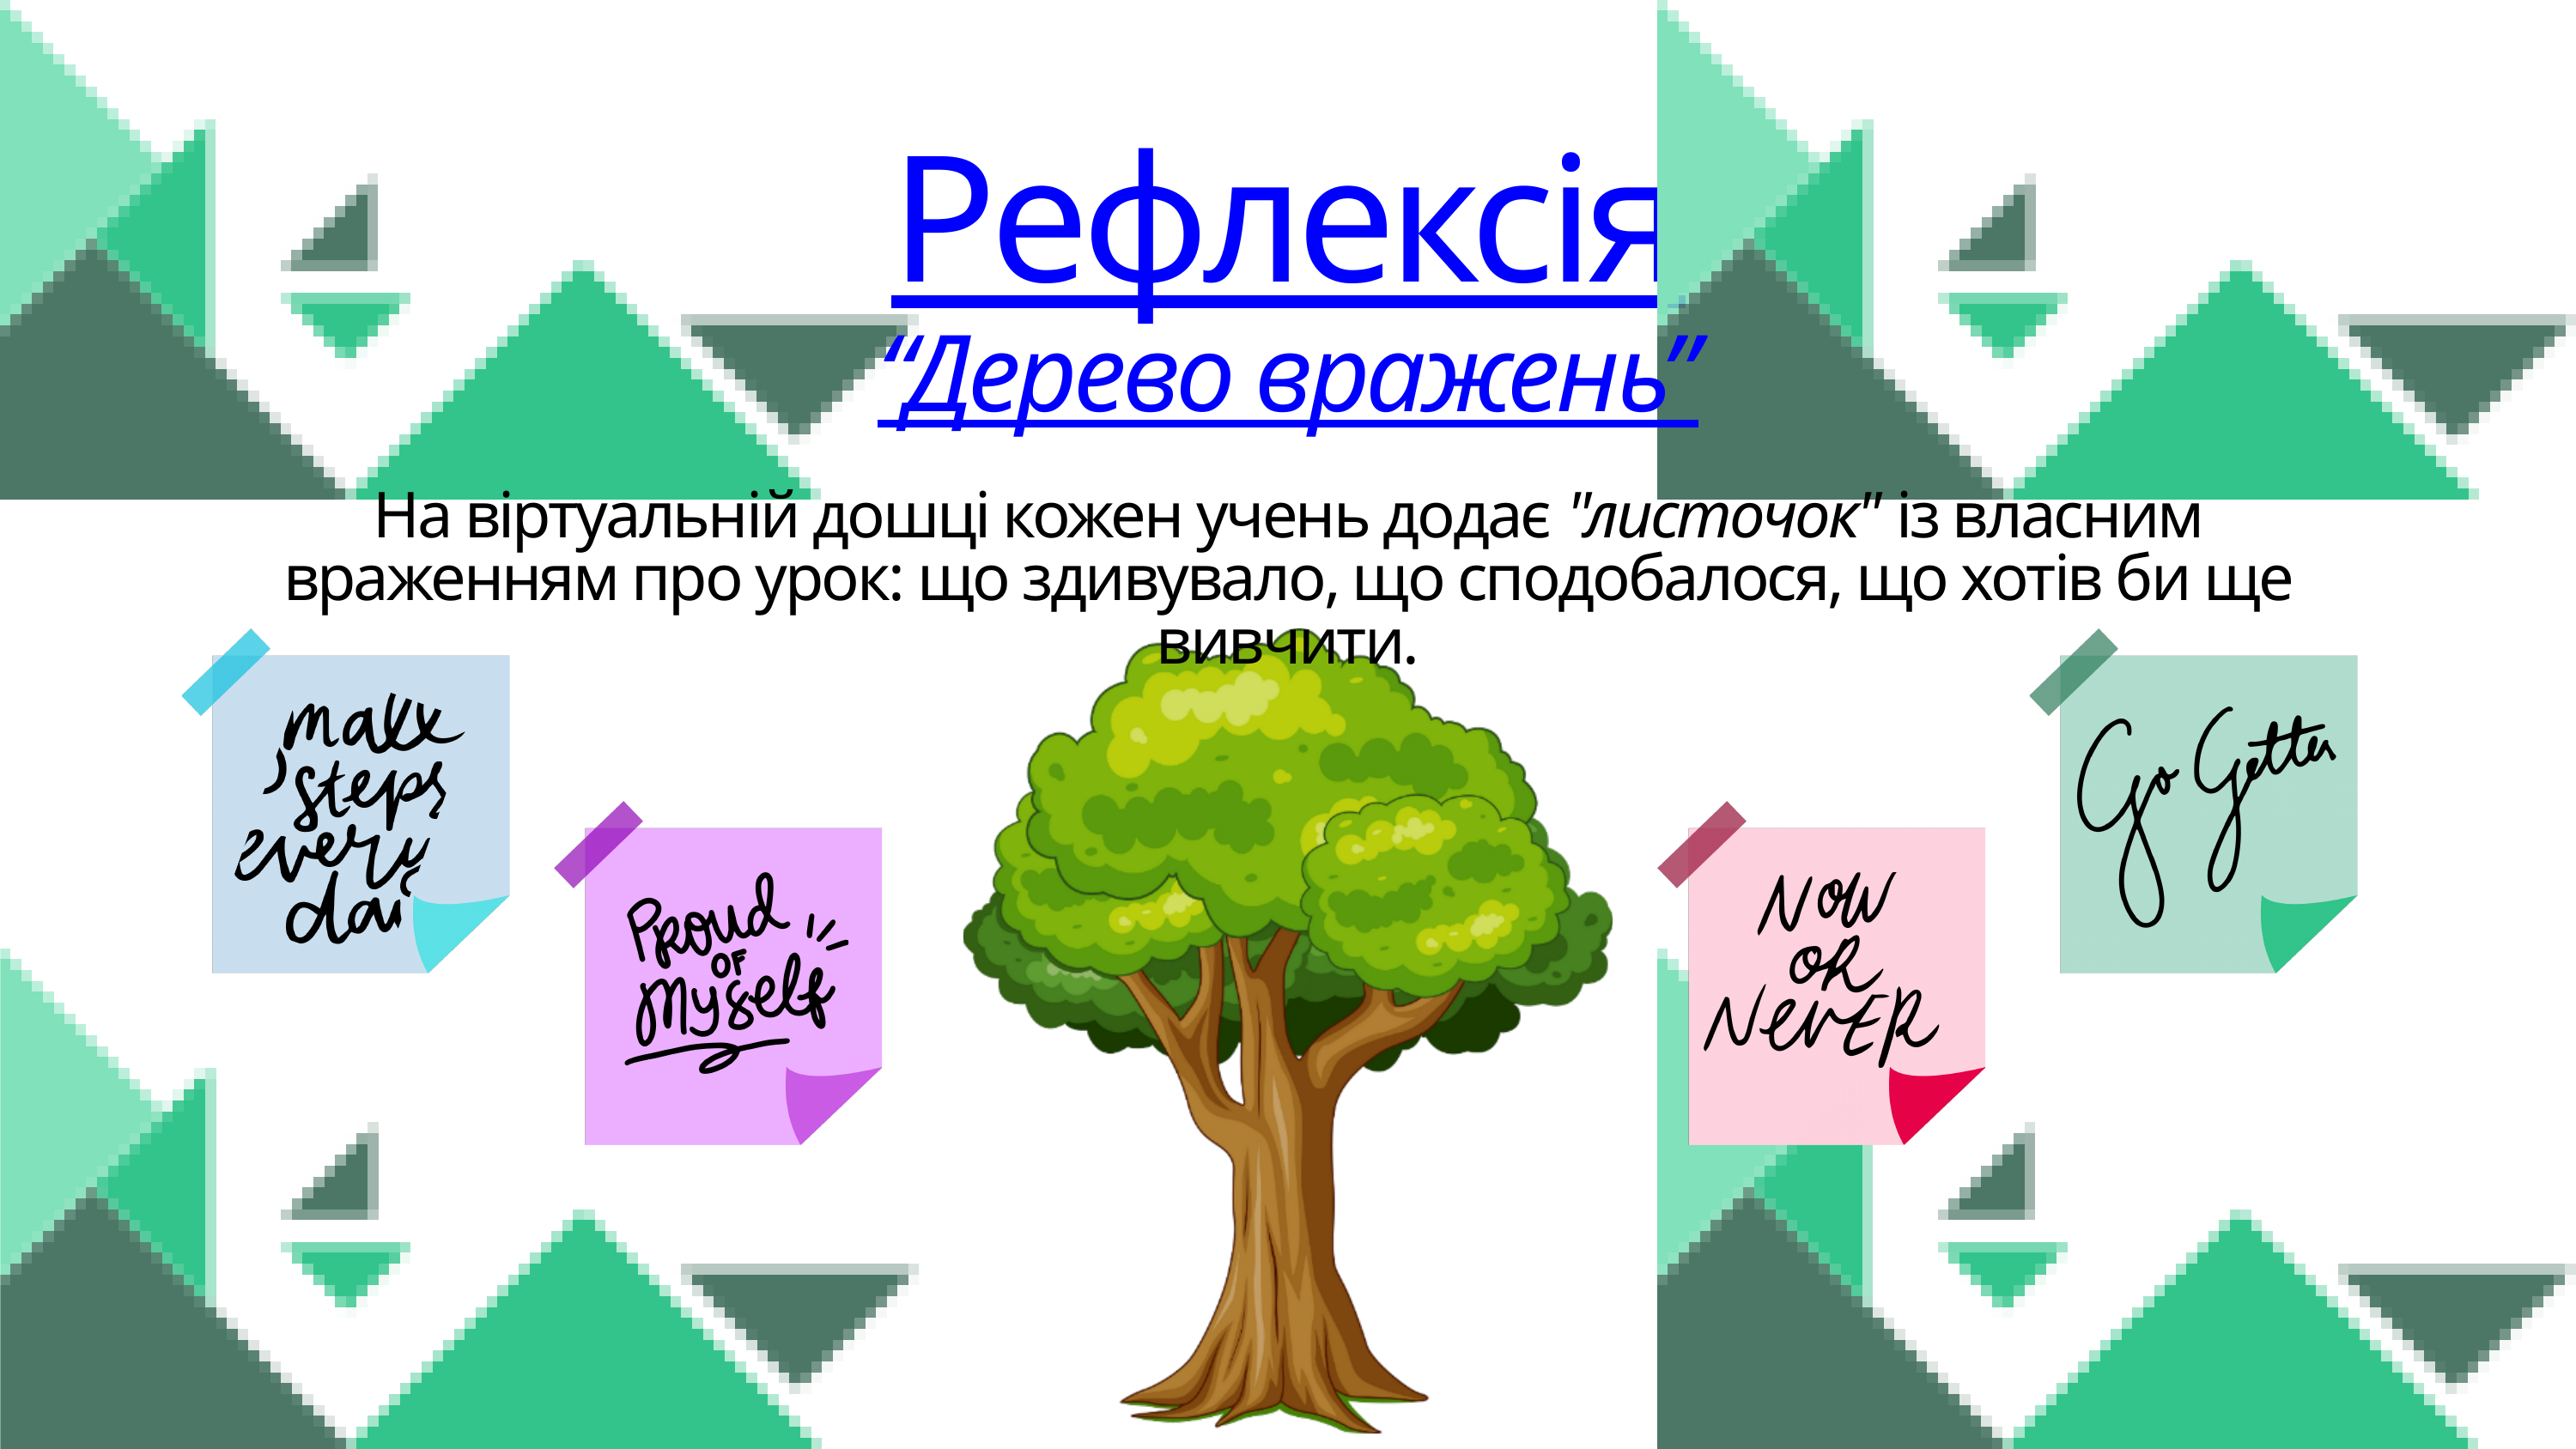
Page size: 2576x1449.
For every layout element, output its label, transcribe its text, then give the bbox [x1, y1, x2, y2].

text_box [220, 676, 472, 973]
text_box [1657, 801, 1986, 1145]
text_box [348, 676, 510, 973]
text_box [0, 949, 920, 1449]
text_box [624, 872, 849, 1074]
text_box [1703, 872, 1940, 1069]
text_box [0, 0, 919, 500]
text_box [1657, 0, 2576, 500]
text_box Рефлексія [919, 177, 1657, 346]
text_box [554, 801, 883, 1145]
text_box [2076, 706, 2336, 930]
text_box [963, 676, 1613, 1434]
text_box [181, 628, 382, 973]
text_box [1657, 949, 2576, 1449]
text_box [2029, 676, 2358, 973]
text_box “Дерево вражень” [596, 348, 1980, 451]
text_box На віртуальній дошці кожен учень додає "листочок" із власним враженням про урок: що здивувало, що сподобалося, що хотів би ще вивчити. [199, 488, 2377, 676]
